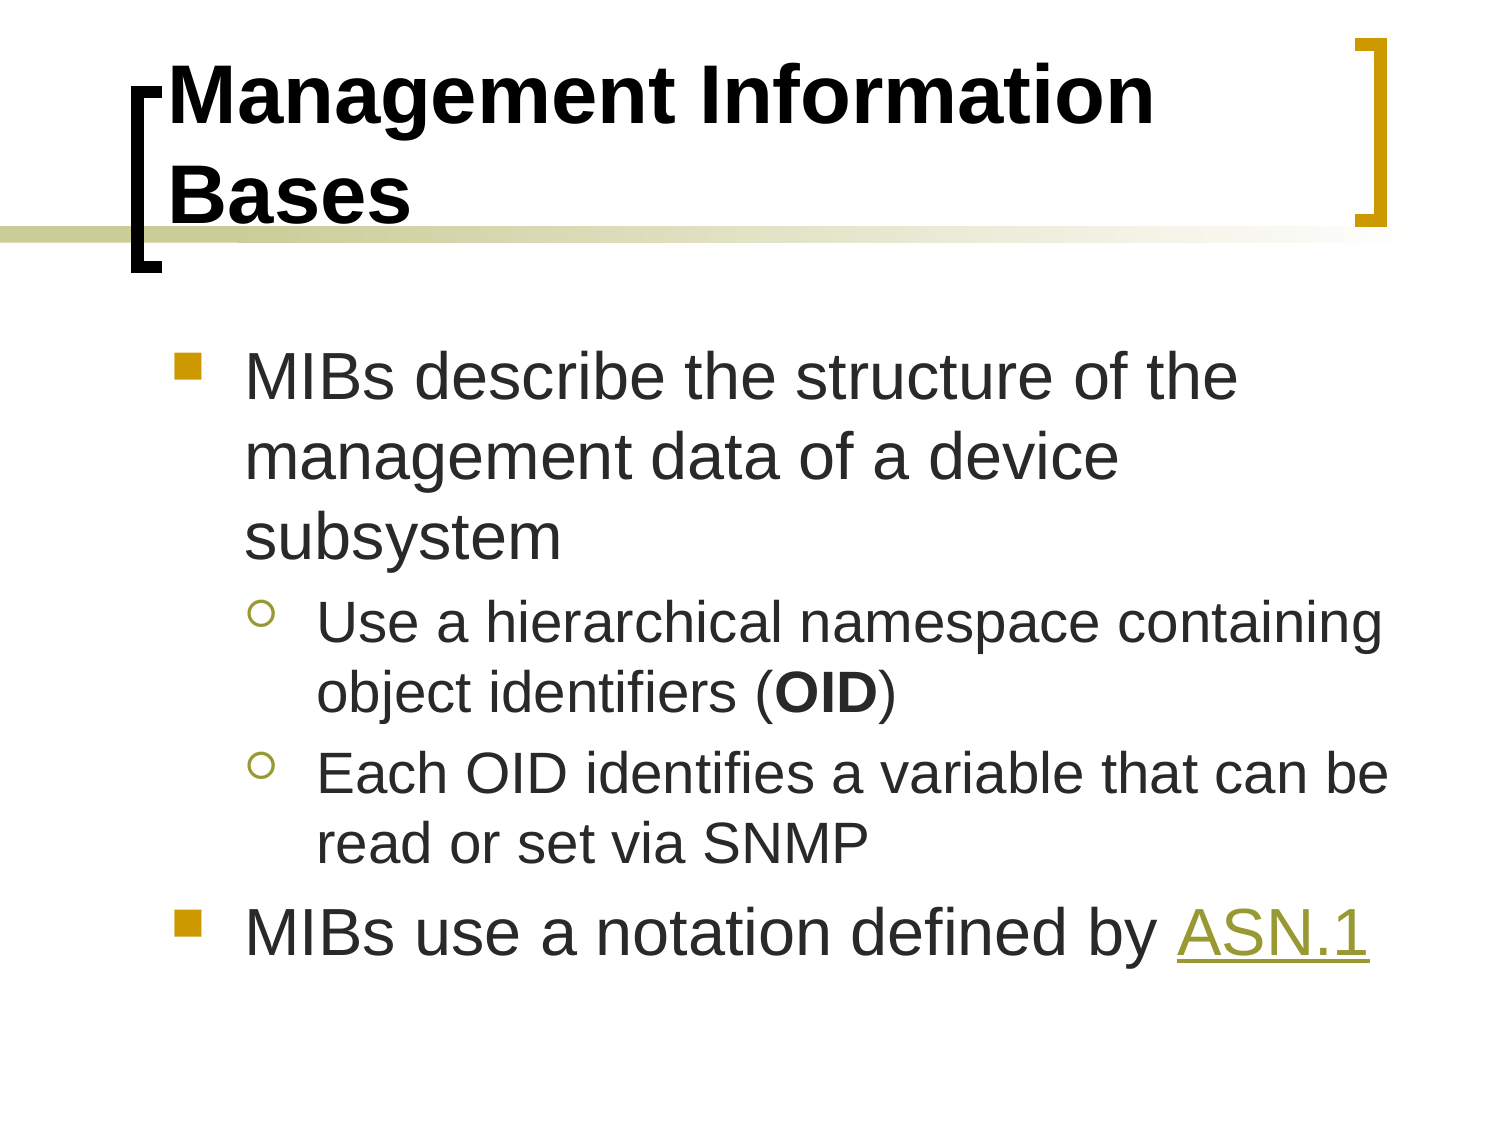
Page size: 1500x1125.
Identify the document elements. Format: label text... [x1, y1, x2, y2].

list MIBs describe the structure of the management data of a device subsystem Use a hierarchical namespace containing object identifiers (OID) Each OID identifies a variable that can be read or set via SNMP MIBs use a notation defined by ASN.1 [155, 324, 1413, 1001]
title Management Information Bases [152, 15, 1328, 248]
